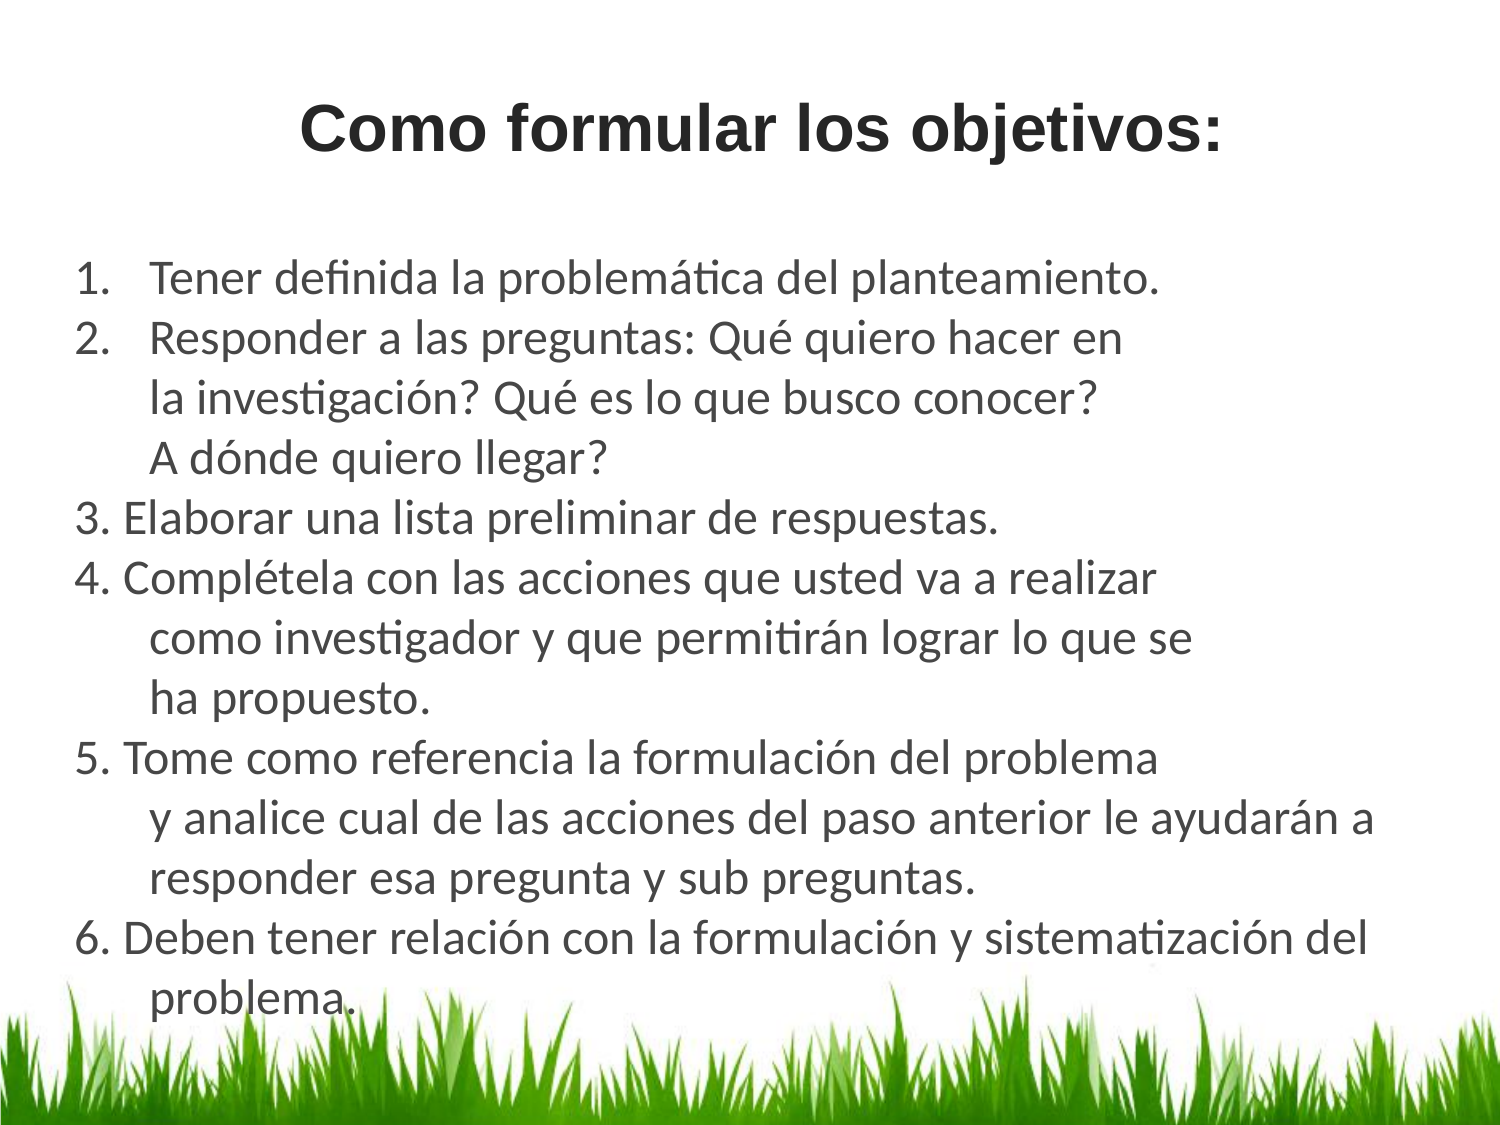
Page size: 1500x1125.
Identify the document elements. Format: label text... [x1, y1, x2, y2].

picture [0, 962, 1500, 1125]
text_box Como formular los objetivos: Tener definida la problemática del planteamiento. Responder a las preguntas: Qué quiero hacer en la investigación? Qué es lo que busco conocer? A dónde quiero llegar? 3. Elaborar una lista preliminar de respuestas. 4. Complétela con las acciones que usted va a realizar como investigador y que permitirán lograr lo que se ha propuesto. 5. Tome como referencia la formulación del problema y analice cual de las acciones del paso anterior le ayudarán a responder esa pregunta y sub preguntas. 6. Deben tener relación con la formulación y sistematización del problema. [59, 77, 1459, 1093]
